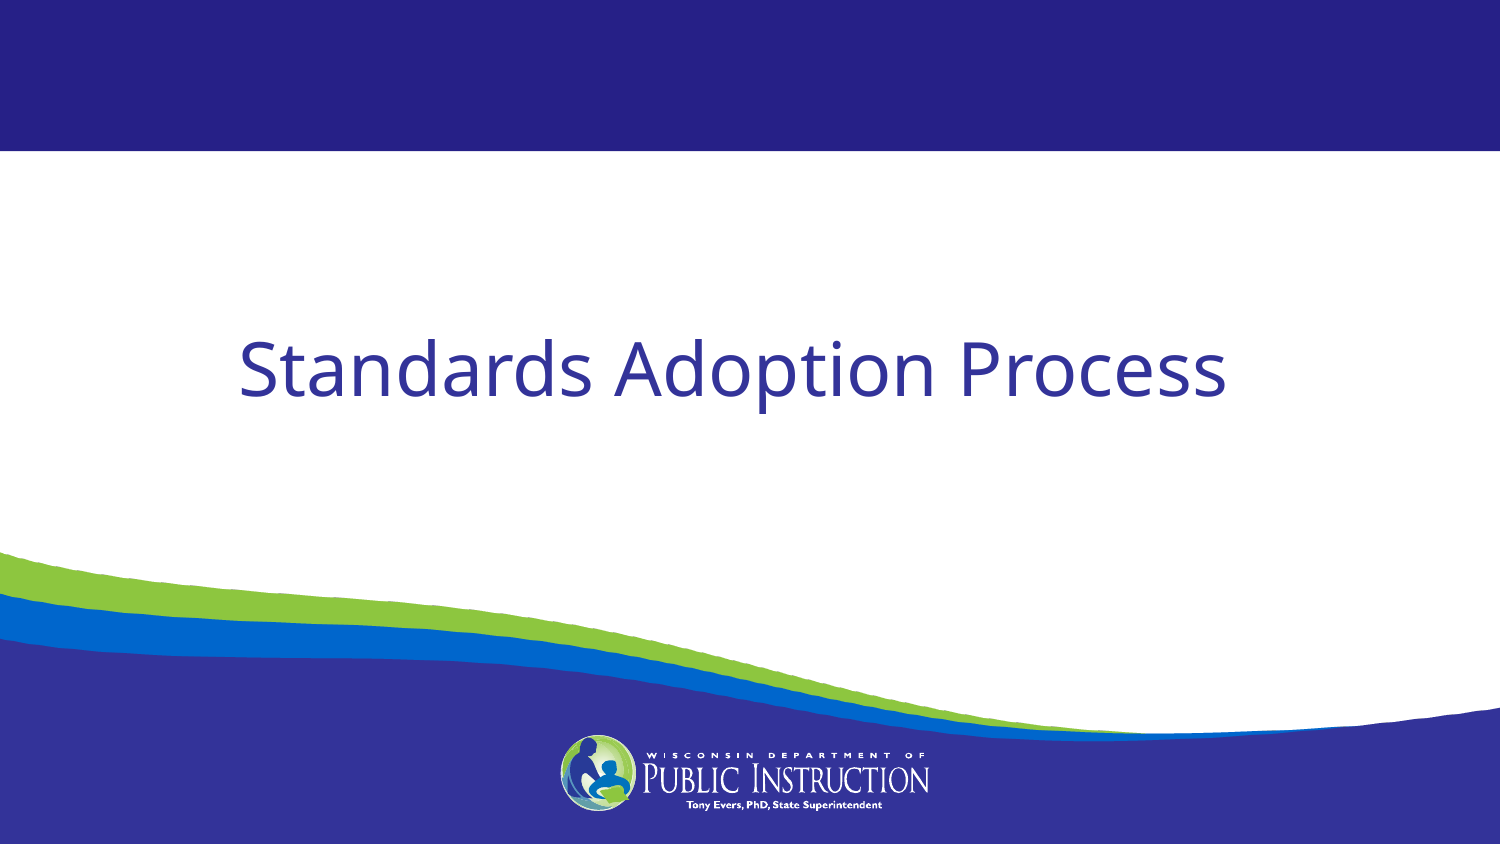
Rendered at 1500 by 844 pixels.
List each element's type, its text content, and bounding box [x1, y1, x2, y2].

picture [0, 532, 1500, 844]
list Standards Adoption Process [223, 212, 1406, 420]
